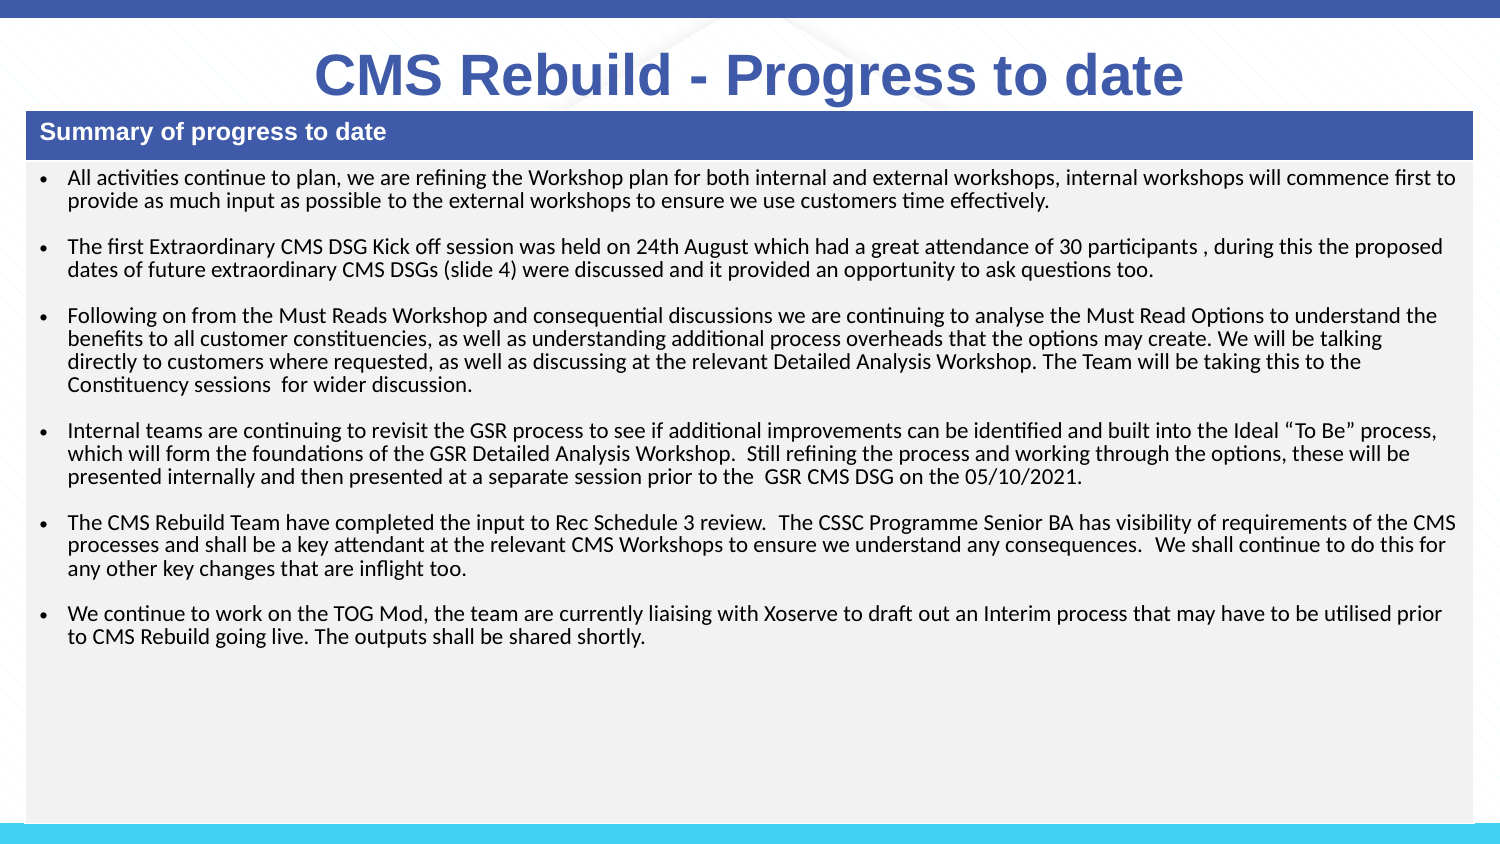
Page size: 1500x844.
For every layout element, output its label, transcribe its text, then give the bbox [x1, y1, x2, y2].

table_cell All activities continue to plan, we are refining the Workshop plan for both internal and external workshops, internal workshops will commence first to provide as much input as possible to the external workshops to ensure we use customers time effectively. The first Extraordinary CMS DSG Kick off session was held on 24th August which had a great attendance of 30 participants , during this the proposed dates of future extraordinary CMS DSGs (slide 4) were discussed and it provided an opportunity to ask questions too. Following on from the Must Reads Workshop and consequential discussions we are continuing to analyse the Must Read Options to understand the benefits to all customer constituencies, as well as understanding additional process overheads that the options may create. We will be talking directly to customers where requested, as well as discussing at the relevant Detailed Analysis Workshop. The Team will be taking this to the Constituency sessions for wider discussion. Internal teams are continuing to revisit the GSR process to see if additional improvements can be identified and built into the Ideal “To Be” process, which will form the foundations of the GSR Detailed Analysis Workshop. Still refining the process and working through the options, these will be presented internally and then presented at a separate session prior to the GSR CMS DSG on the 05/10/2021. The CMS Rebuild Team have completed the input to Rec Schedule 3 review. The CSSC Programme Senior BA has visibility of requirements of the CMS processes and shall be a key attendant at the relevant CMS Workshops to ensure we understand any consequences. We shall continue to do this for any other key changes that are inflight too. We continue to work on the TOG Mod, the team are currently liaising with Xoserve to draft out an Interim process that may have to be utilised prior to CMS Rebuild going live. The outputs shall be shared shortly. [26, 162, 1473, 823]
picture [0, 0, 1500, 844]
title CMS Rebuild - Progress to date [75, 20, 1425, 110]
table_header Summary of progress to date [26, 111, 1473, 160]
